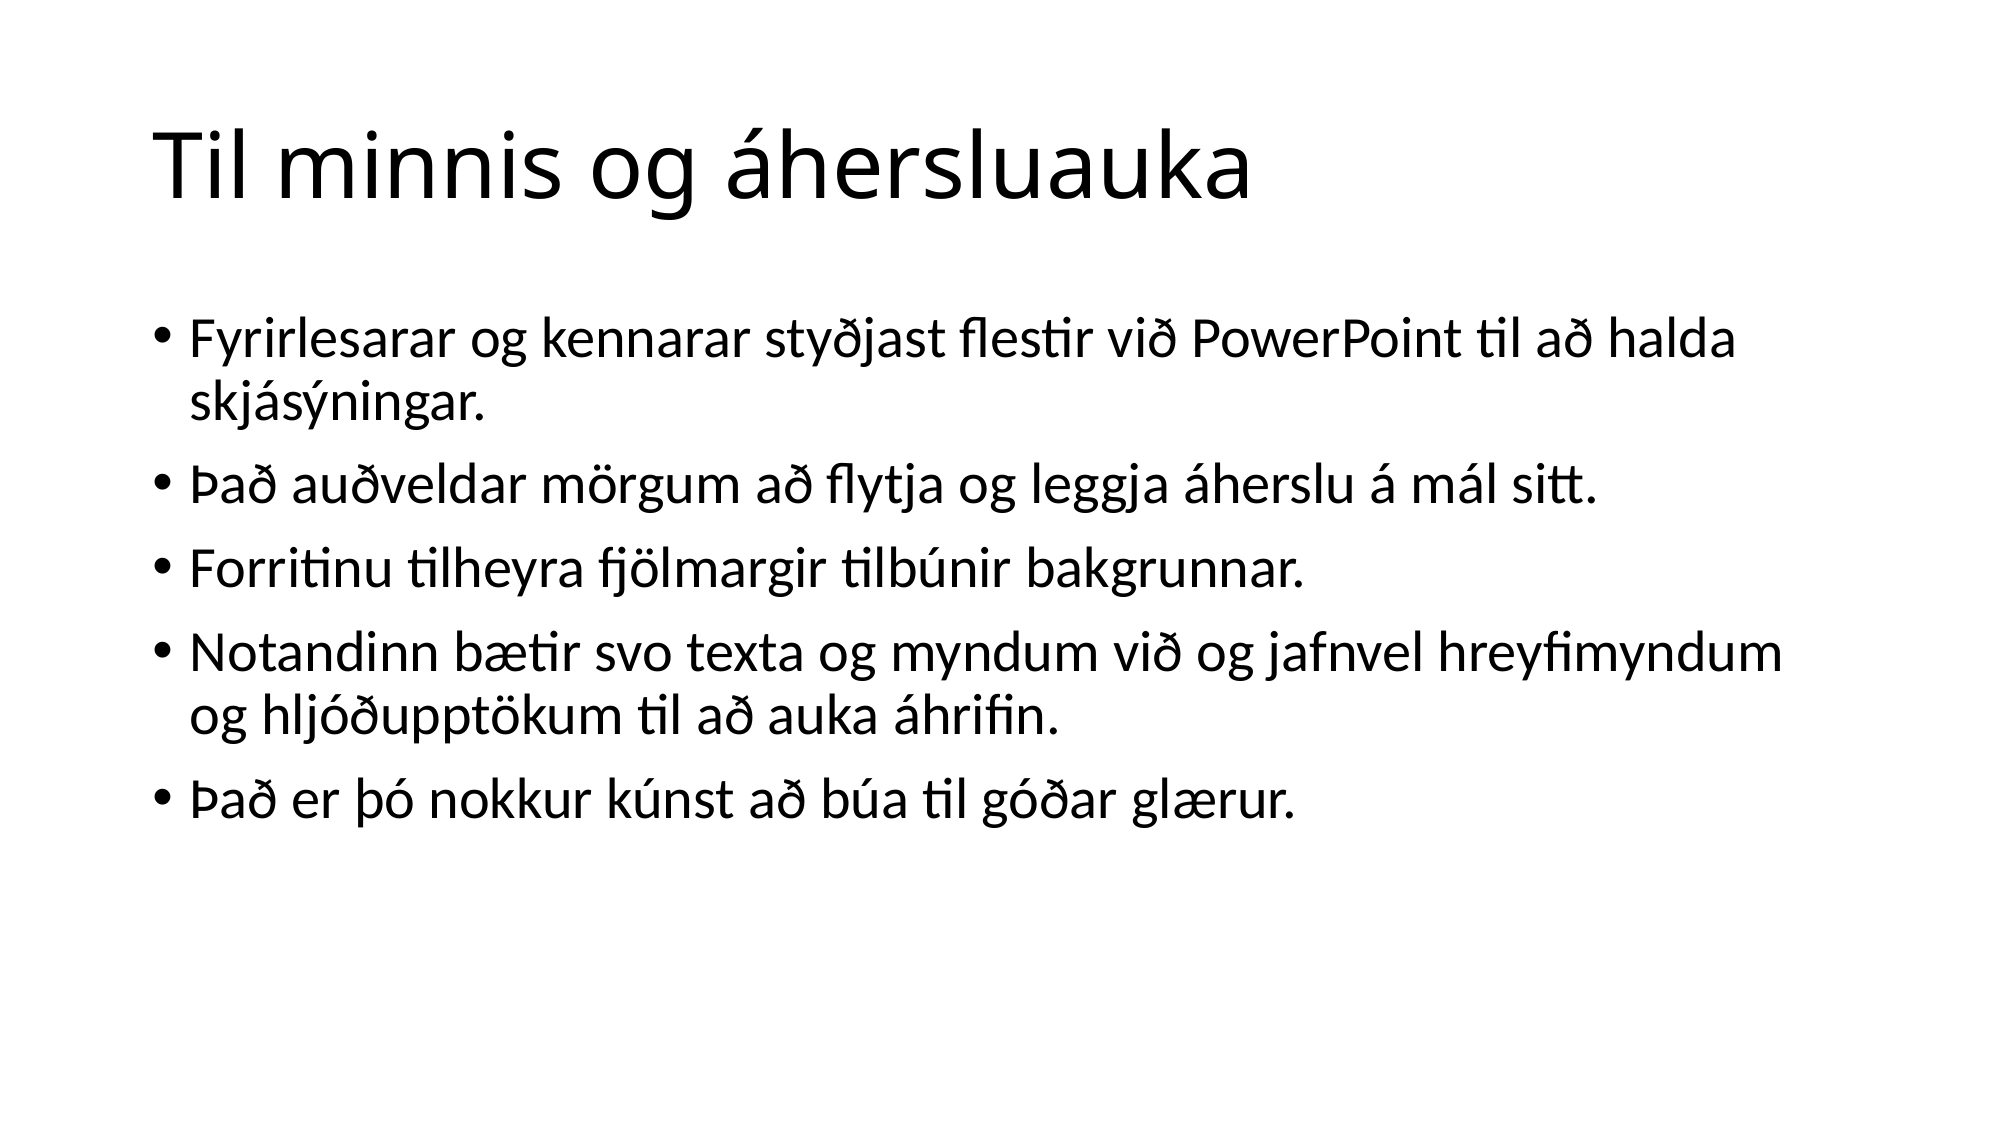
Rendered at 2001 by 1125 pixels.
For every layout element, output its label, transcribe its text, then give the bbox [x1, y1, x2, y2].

list Fyrirlesarar og kennarar styðjast flestir við PowerPoint til að halda skjásýningar. Það auðveldar mörgum að flytja og leggja áherslu á mál sitt. Forritinu tilheyra fjölmargir tilbúnir bakgrunnar. Notandinn bætir svo texta og myndum við og jafnvel hreyfimyndum og hljóðupptökum til að auka áhrifin. Það er þó nokkur kúnst að búa til góðar glærur. [137, 299, 1863, 1014]
title Til minnis og áhersluauka [137, 59, 1863, 278]
